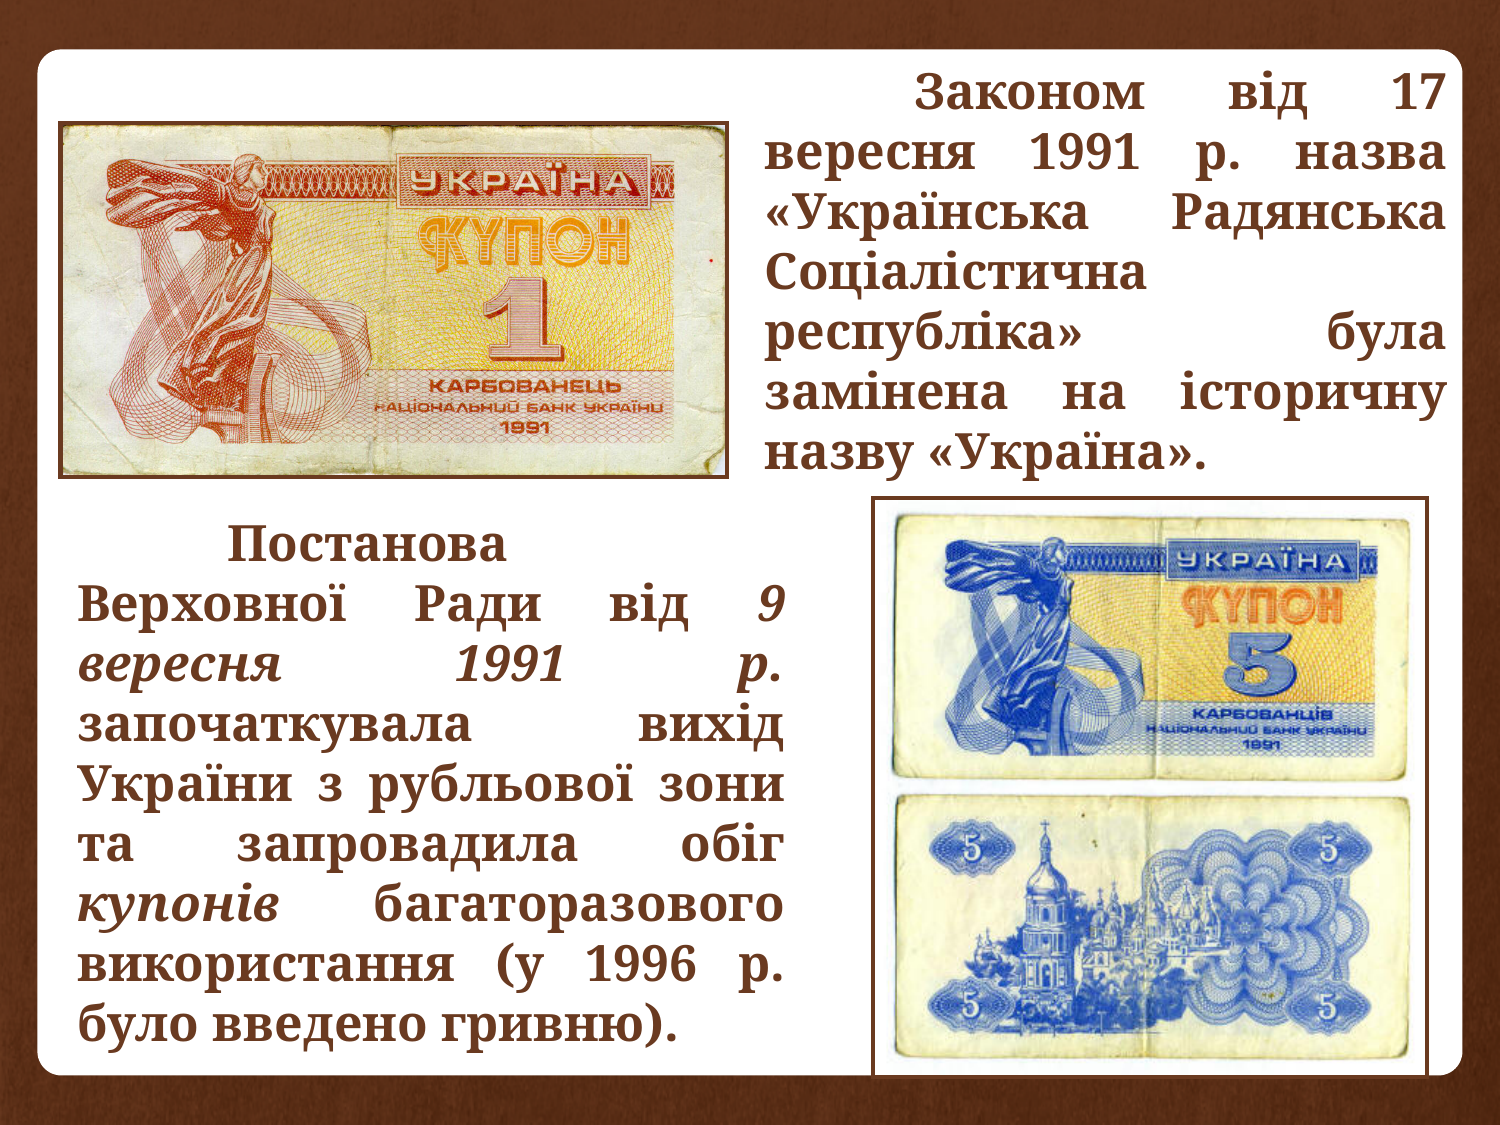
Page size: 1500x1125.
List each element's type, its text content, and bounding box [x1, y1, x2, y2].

picture [874, 499, 1425, 1076]
text_box Постанова Верховної Ради від 9 вересня 1991 р. започаткувала вихід України з рубльової зони та запровадила обіг купонів багаторазового використання (у 1996 р. було введено гривню). [62, 504, 800, 1059]
picture [62, 124, 726, 476]
text_box Законом від 17 вересня 1991 р. назва «Українська Радянська Соціалістична республіка» була замінена на історичну назву «Україна». [750, 52, 1463, 548]
